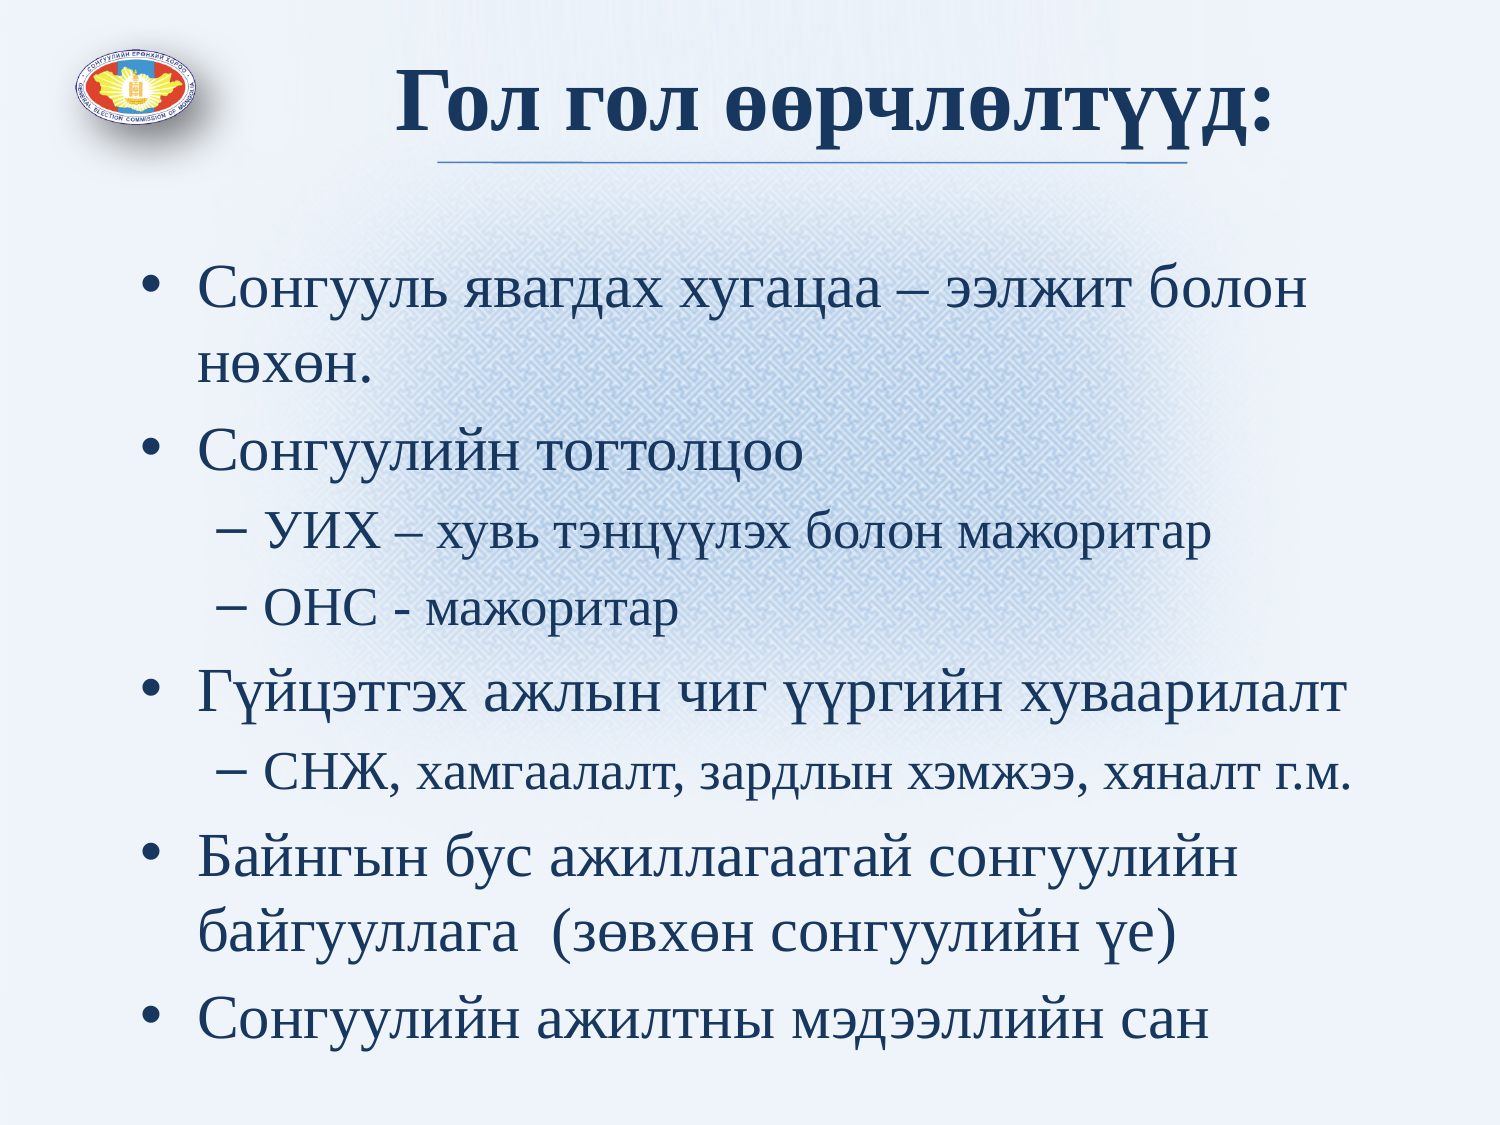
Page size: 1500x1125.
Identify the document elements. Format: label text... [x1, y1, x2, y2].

picture [0, 0, 1500, 1125]
title Гол гол өөрчлөлтүүд: [162, 0, 1500, 188]
list Сонгууль явагдах хугацаа – ээлжит болон нөхөн. Сонгуулийн тогтолцоо УИХ – хувь тэнцүүлэх болон мажоритар ОНС - мажоритар Гүйцэтгэх ажлын чиг үүргийн хуваарилалт СНЖ, хамгаалалт, зардлын хэмжээ, хяналт г.м. Байнгын бус ажиллагаатай сонгуулийн байгууллага (зөвхөн сонгуулийн үе) Сонгуулийн ажилтны мэдээллийн сан [125, 237, 1500, 1063]
